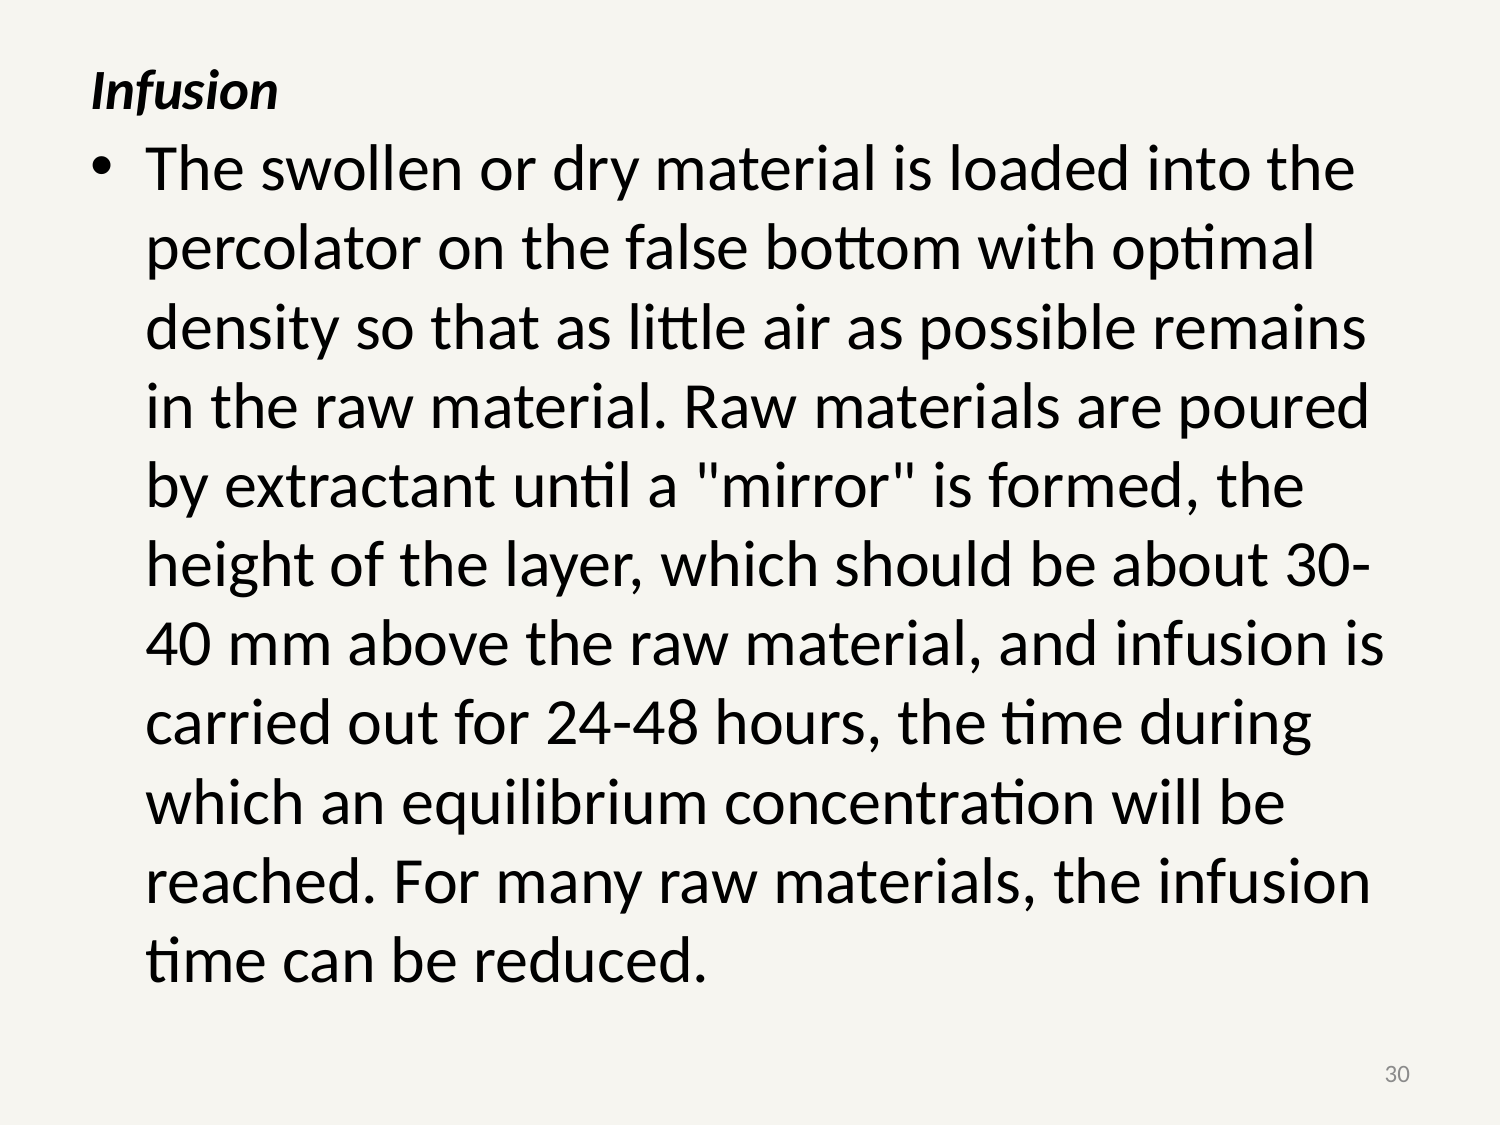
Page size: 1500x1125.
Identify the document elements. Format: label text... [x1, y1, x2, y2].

slide_number 30 [1074, 1042, 1425, 1103]
title Infusion [75, 45, 1425, 117]
list The swollen or dry material is loaded into the percolator on the false bottom with optimal density so that as little air as possible remains in the raw material. Raw materials are poured by extractant until a "mirror" is formed, the height of the layer, which should be about 30-40 mm above the raw material, and infusion is carried out for 24-48 hours, the time during which an equilibrium concentration will be reached. For many raw materials, the infusion time can be reduced. [75, 117, 1425, 1005]
